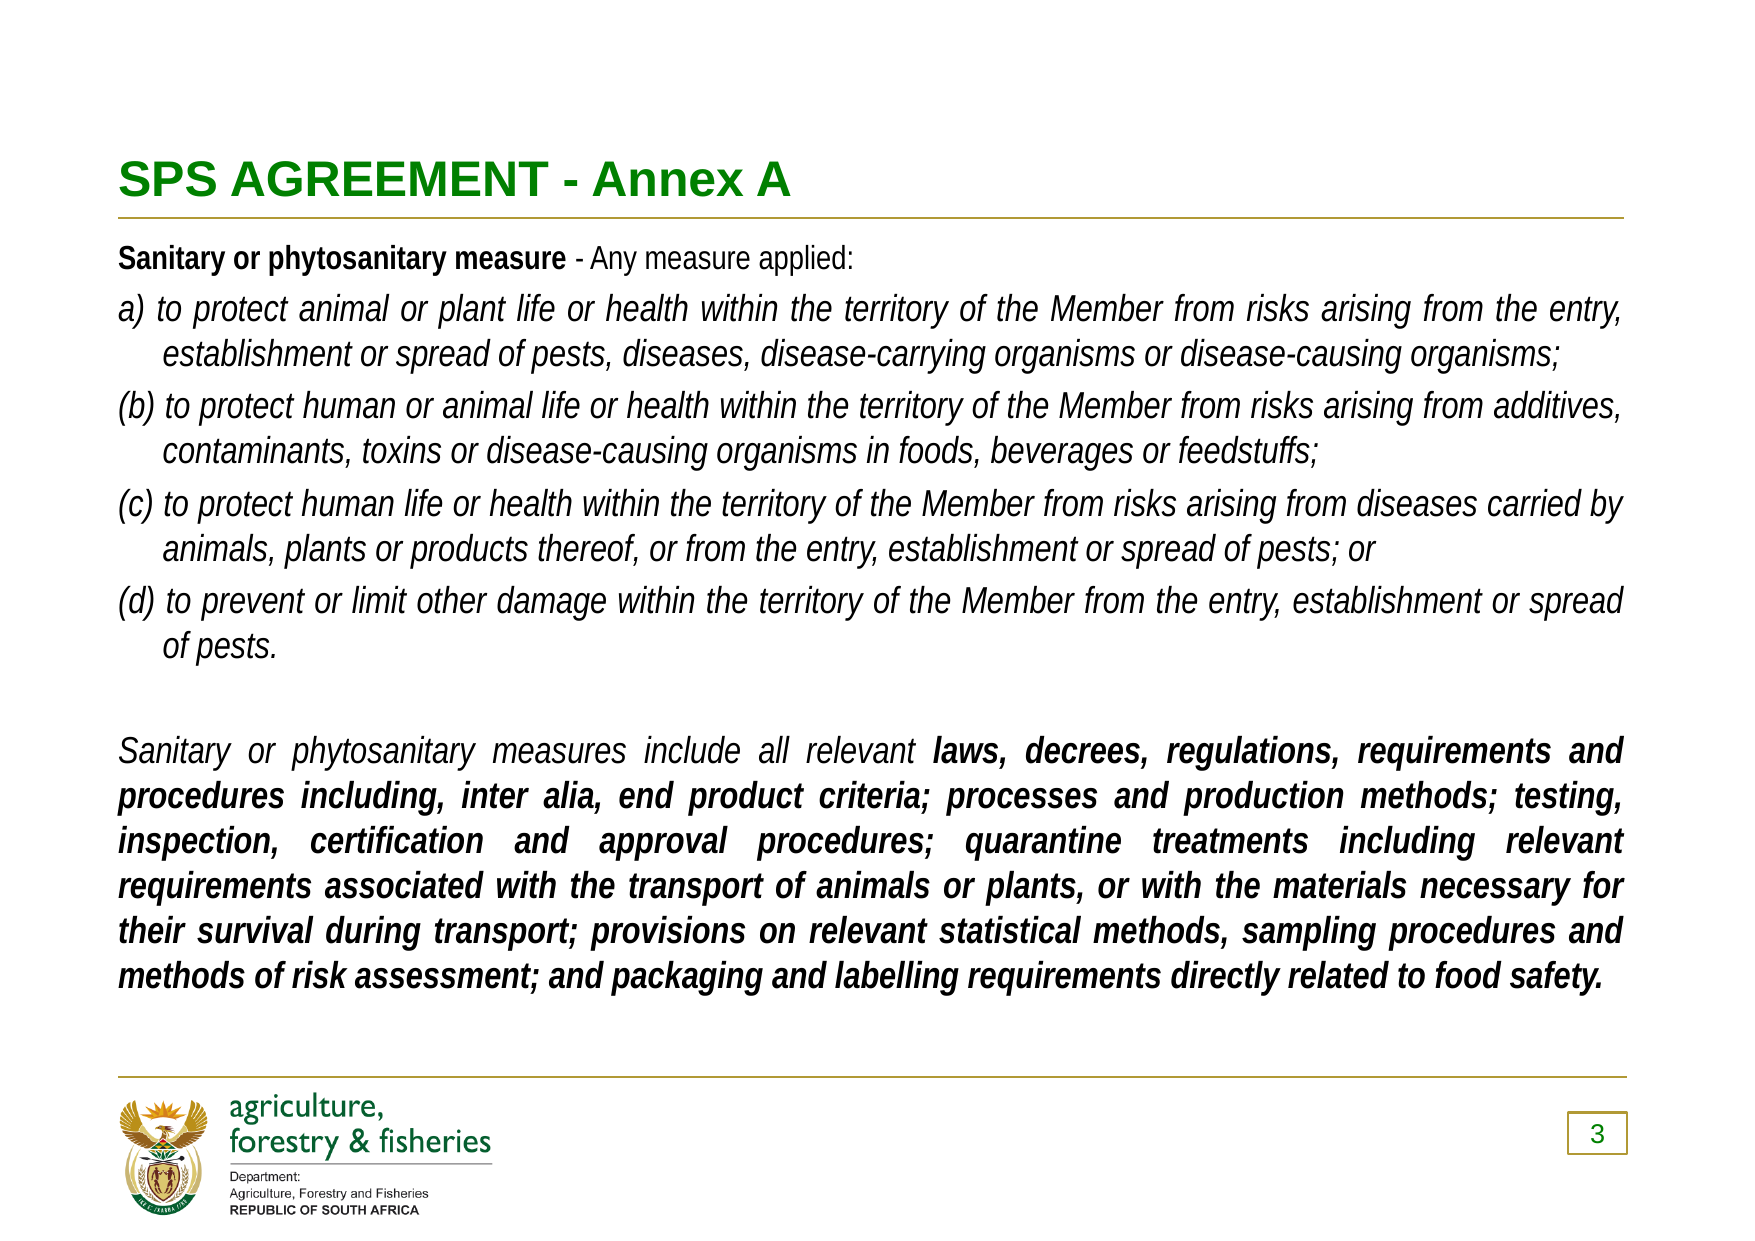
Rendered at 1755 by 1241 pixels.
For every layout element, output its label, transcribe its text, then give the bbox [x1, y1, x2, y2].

list Sanitary or phytosanitary measure - Any measure applied: a) to protect animal or plant life or health within the territory of the Member from risks arising from the entry, establishment or spread of pests, diseases, disease-carrying organisms or disease-causing organisms; (b) to protect human or animal life or health within the territory of the Member from risks arising from additives, contaminants, toxins or disease-causing organisms in foods, beverages or feedstuffs; (c) to protect human life or health within the territory of the Member from risks arising from diseases carried by animals, plants or products thereof, or from the entry, establishment or spread of pests; or (d) to prevent or limit other damage within the territory of the Member from the entry, establishment or spread of pests. Sanitary or phytosanitary measures include all relevant laws, decrees, regulations, requirements and procedures including, inter alia, end product criteria; processes and production methods; testing, inspection, certification and approval procedures; quarantine treatments including relevant requirements associated with the transport of animals or plants, or with the materials necessary for their survival during transport; provisions on relevant statistical methods, sampling procedures and methods of risk assessment; and packaging and labelling requirements directly related to food safety. [118, 236, 1624, 1058]
title SPS AGREEMENT - Annex A [118, 88, 1624, 207]
picture [118, 1090, 493, 1218]
slide_number 3 [1567, 1111, 1628, 1155]
